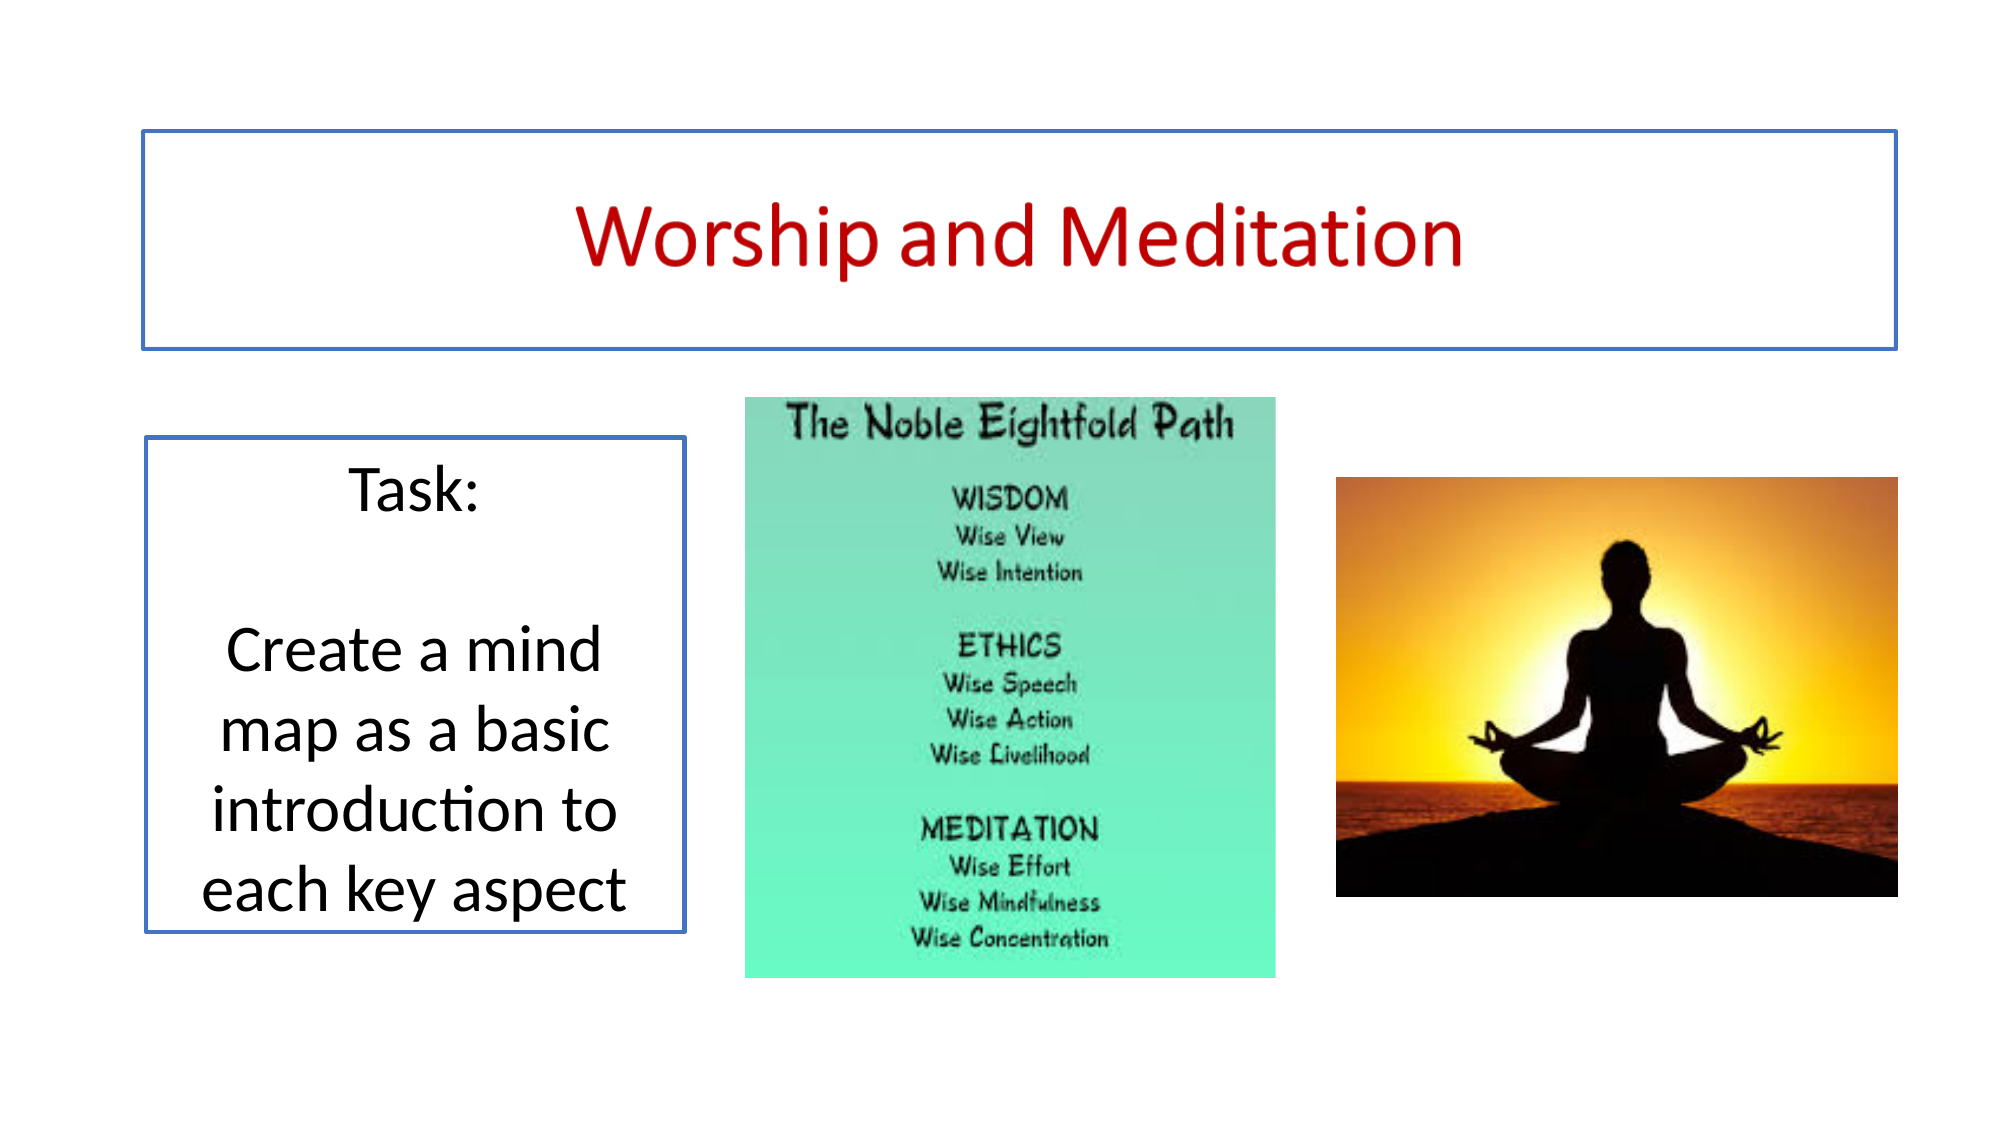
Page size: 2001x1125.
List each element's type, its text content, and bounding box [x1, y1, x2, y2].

picture [1336, 477, 1898, 897]
text_box Task: Create a mind map as a basic introduction to each key aspect [145, 437, 685, 932]
picture [745, 397, 1276, 978]
picture [141, 129, 1898, 351]
